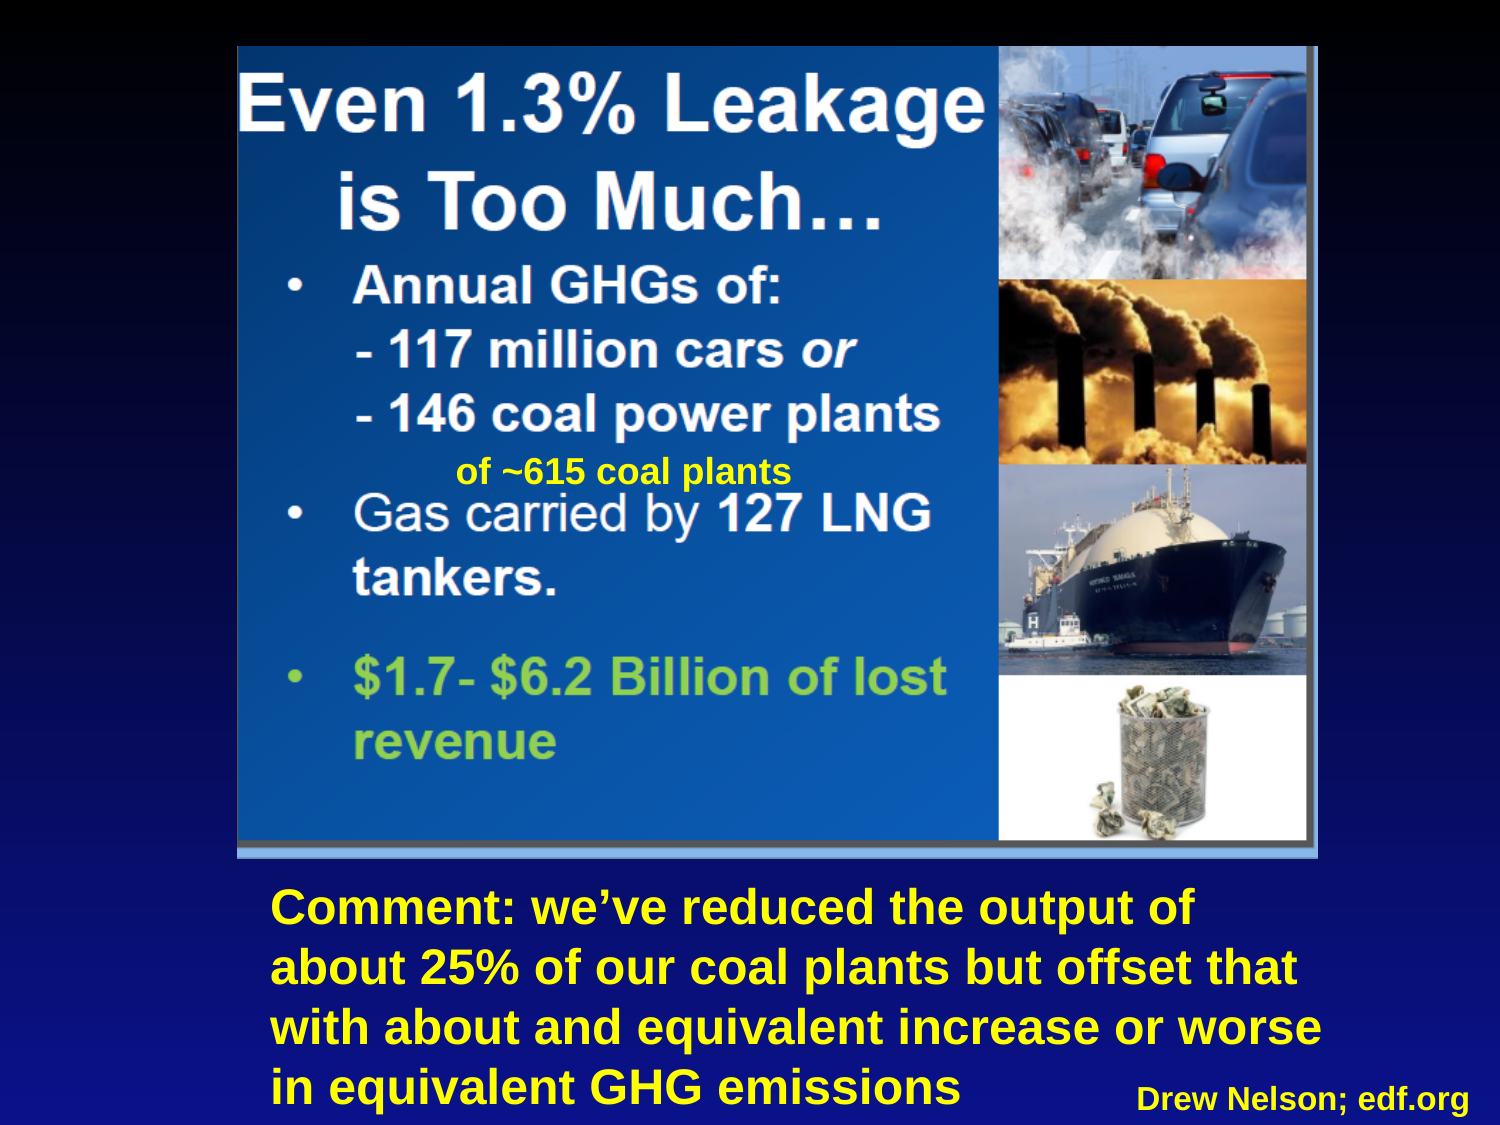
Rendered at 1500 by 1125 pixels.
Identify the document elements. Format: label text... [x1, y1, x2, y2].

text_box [236, 45, 1343, 1125]
text_box Drew Nelson; edf.org [1345, 1069, 1486, 1125]
